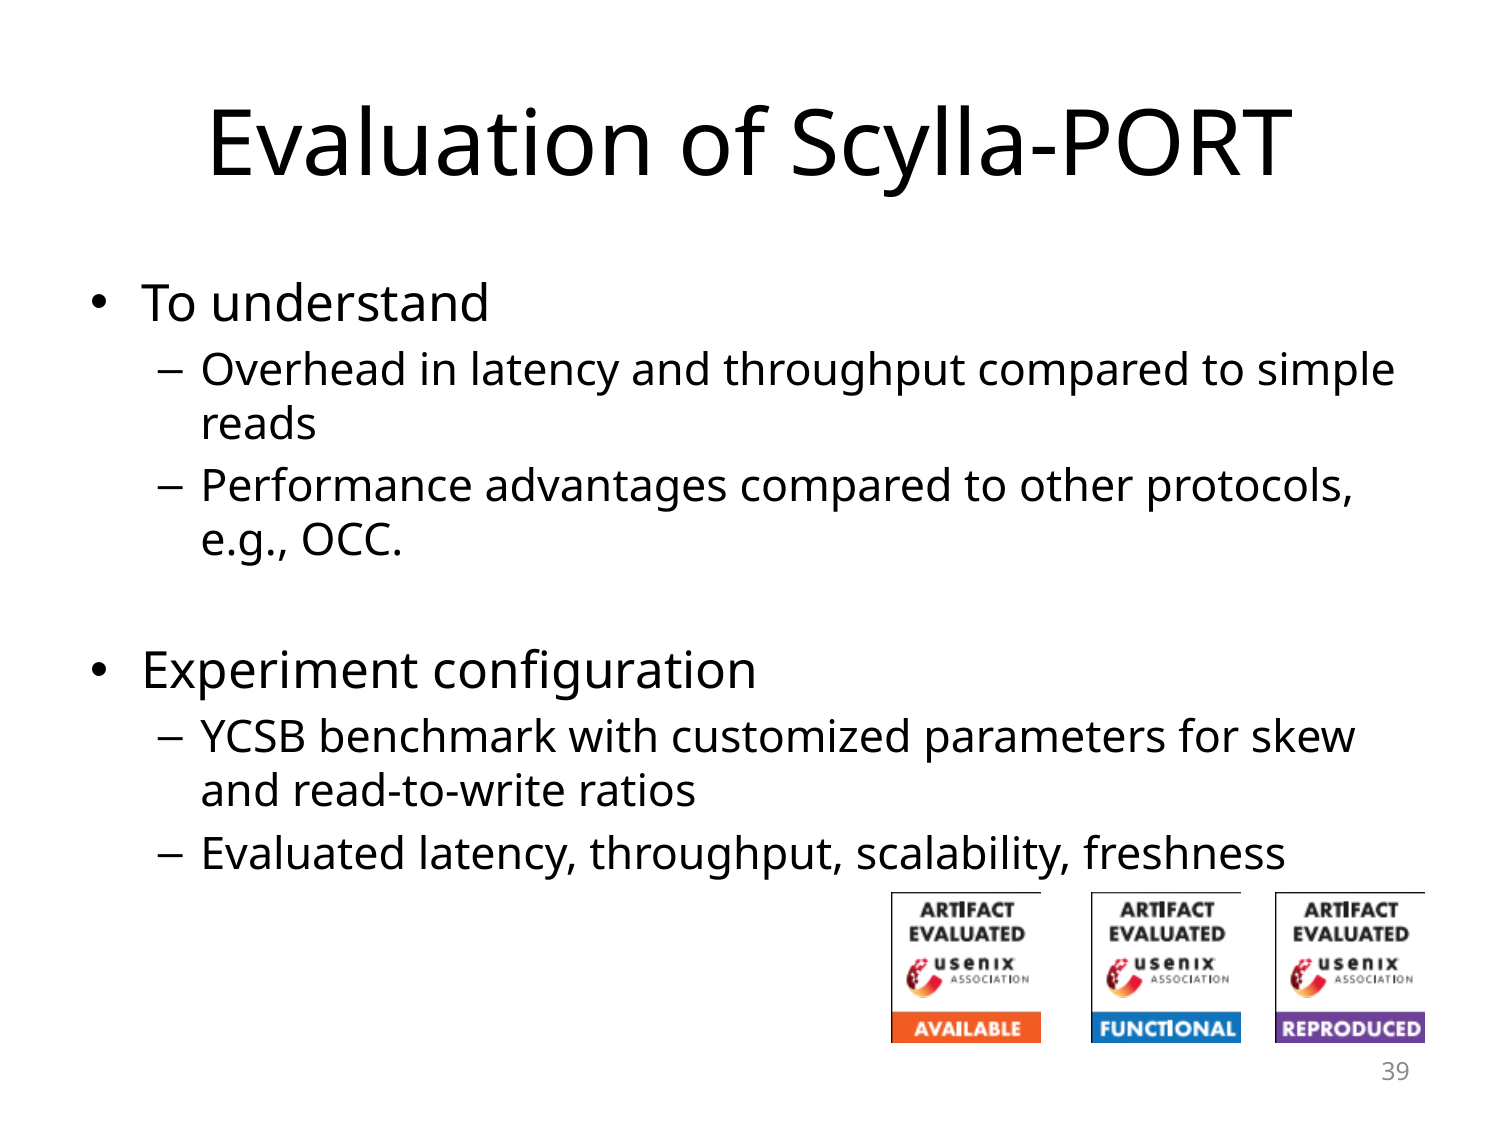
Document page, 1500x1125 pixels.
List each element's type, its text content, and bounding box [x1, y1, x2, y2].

slide_number 39 [1074, 1042, 1425, 1103]
list To understand Overhead in latency and throughput compared to simple reads Performance advantages compared to other protocols, e.g., OCC. Experiment configuration YCSB benchmark with customized parameters for skew and read-to-write ratios Evaluated latency, throughput, scalability, freshness [75, 262, 1425, 893]
picture [1090, 892, 1242, 1043]
title Evaluation of Scylla-PORT [75, 45, 1425, 233]
picture [1274, 892, 1426, 1043]
picture [890, 892, 1042, 1043]
